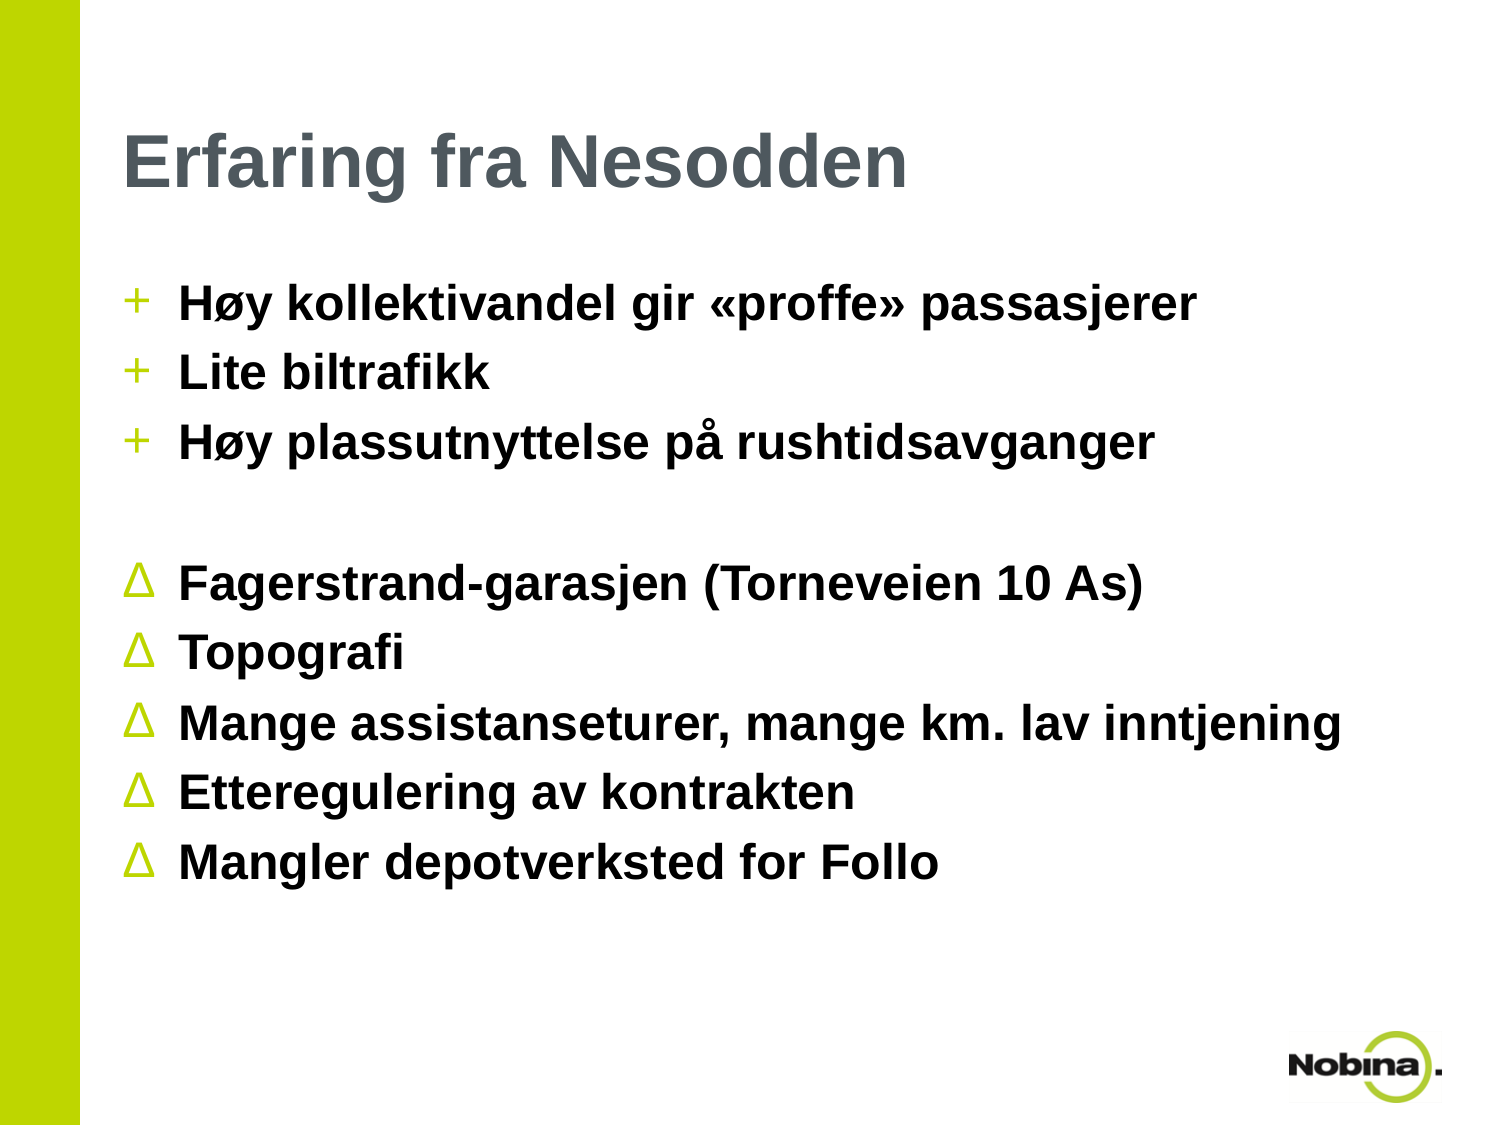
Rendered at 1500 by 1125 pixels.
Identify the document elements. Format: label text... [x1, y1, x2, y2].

title Erfaring fra Nesodden [107, 72, 1434, 244]
picture [1288, 1030, 1443, 1104]
list Høy kollektivandel gir «proffe» passasjerer Lite biltrafikk Høy plassutnyttelse på rushtidsavganger Fagerstrand-garasjen (Torneveien 10 As) Topografi Mange assistanseturer, mange km. lav inntjening Etteregulering av kontrakten Mangler depotverksted for Follo [107, 262, 1434, 1005]
